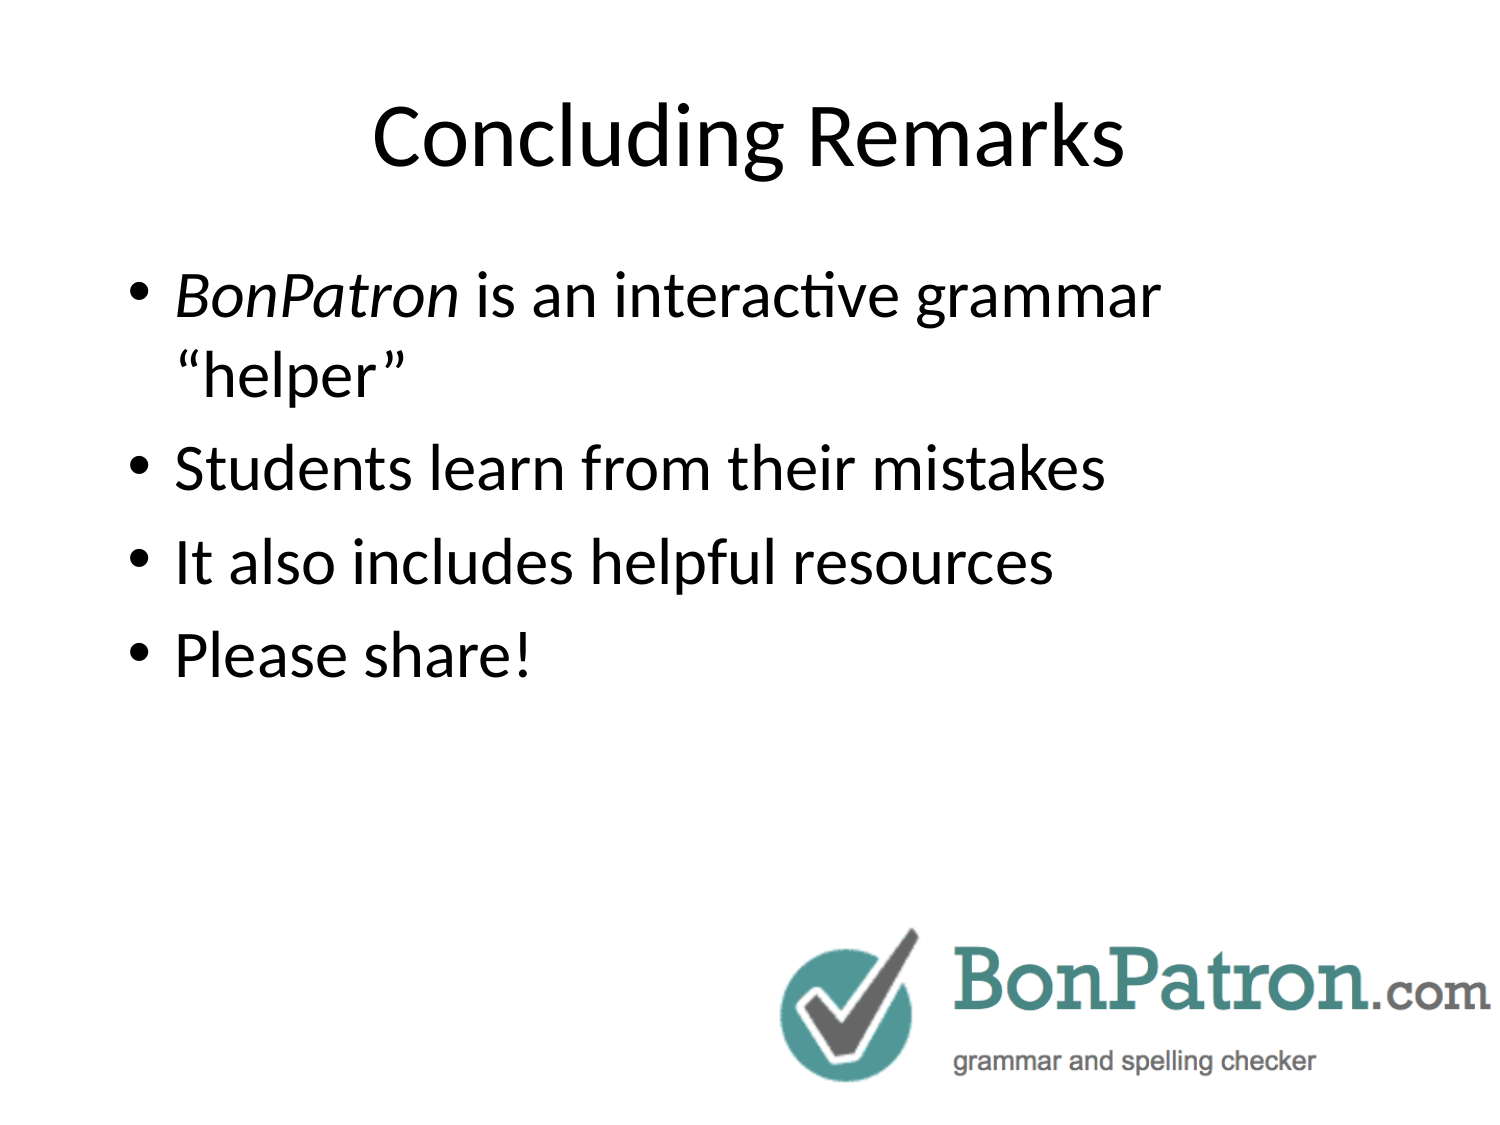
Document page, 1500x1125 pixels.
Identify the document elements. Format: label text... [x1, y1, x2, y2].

title Concluding Remarks [112, 42, 1388, 218]
picture [772, 922, 1500, 1088]
subtitle BonPatron is an interactive grammar “helper” Students learn from their mistakes It also includes helpful resources Please share! [112, 243, 1388, 925]
